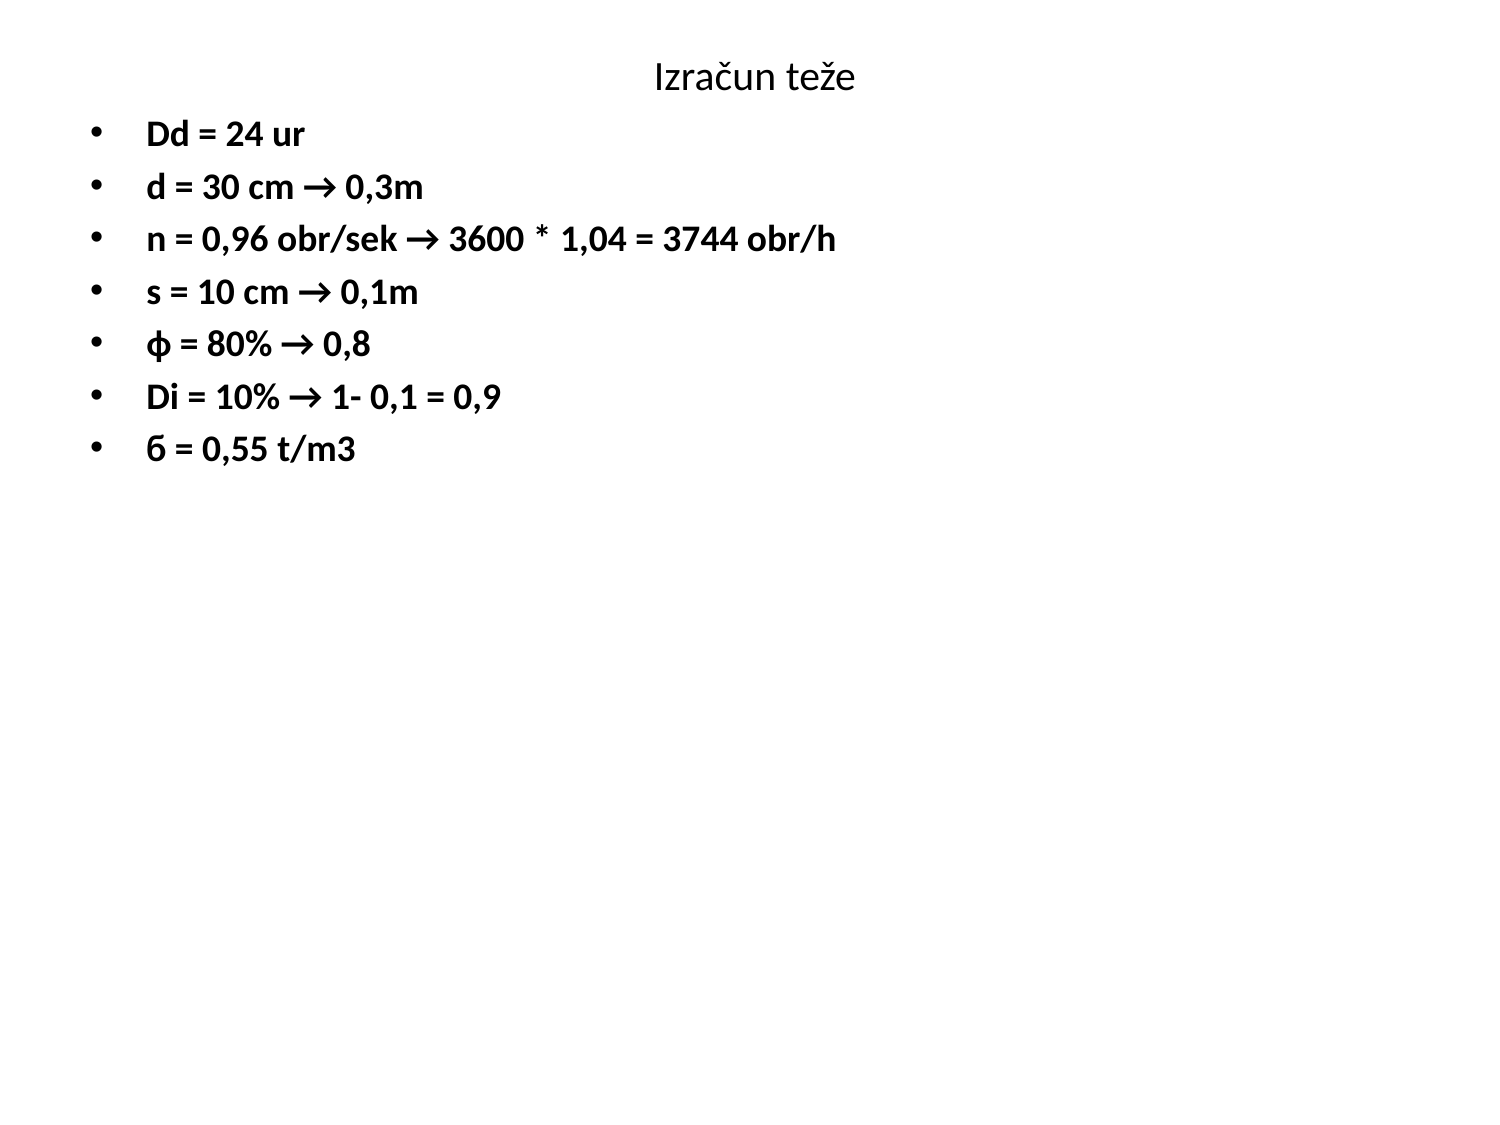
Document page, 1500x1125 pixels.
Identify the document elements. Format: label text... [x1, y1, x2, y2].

title Izračun teže [75, 45, 1436, 102]
